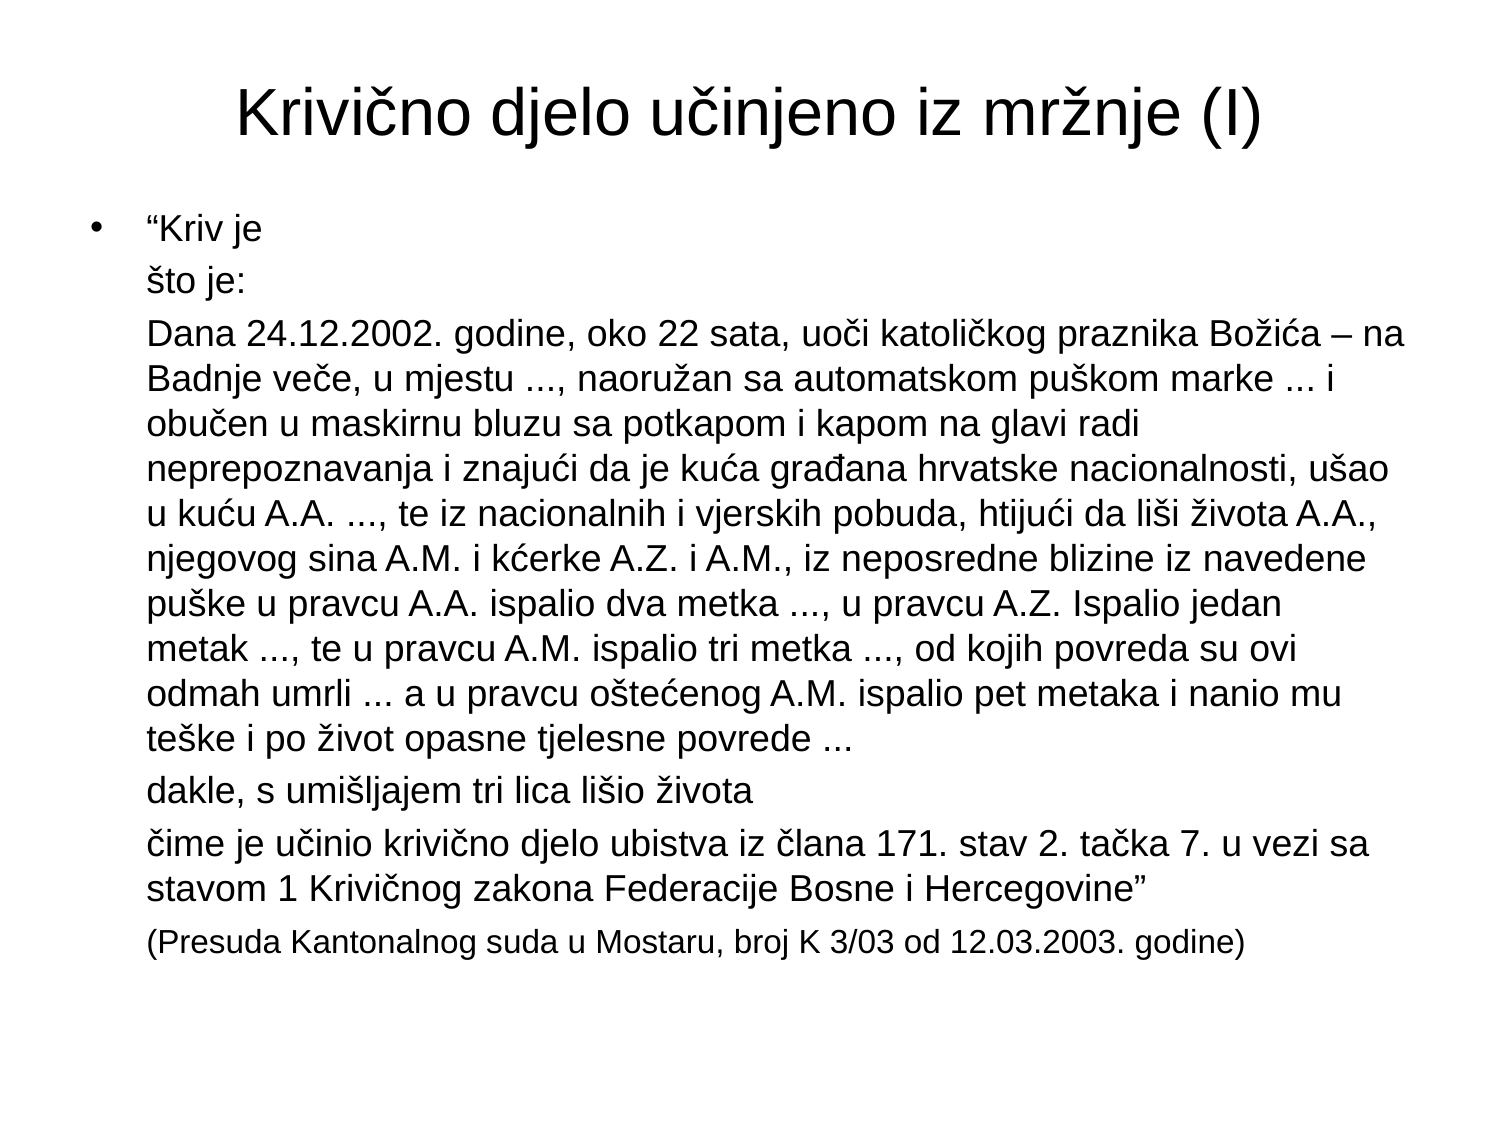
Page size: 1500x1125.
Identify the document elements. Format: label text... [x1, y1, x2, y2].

title Krivično djelo učinjeno iz mržnje (I) [75, 45, 1425, 173]
list “Kriv je što je: Dana 24.12.2002. godine, oko 22 sata, uoči katoličkog praznika Božića – na Badnje veče, u mjestu ..., naoružan sa automatskom puškom marke ... i obučen u maskirnu bluzu sa potkapom i kapom na glavi radi neprepoznavanja i znajući da je kuća građana hrvatske nacionalnosti, ušao u kuću A.A. ..., te iz nacionalnih i vjerskih pobuda, htijući da liši života A.A., njegovog sina A.M. i kćerke A.Z. i A.M., iz neposredne blizine iz navedene puške u pravcu A.A. ispalio dva metka ..., u pravcu A.Z. Ispalio jedan metak ..., te u pravcu A.M. ispalio tri metka ..., od kojih povreda su ovi odmah umrli ... a u pravcu oštećenog A.M. ispalio pet metaka i nanio mu teške i po život opasne tjelesne povrede ... dakle, s umišljajem tri lica lišio života čime je učinio krivično djelo ubistva iz člana 171. stav 2. tačka 7. u vezi sa stavom 1 Krivičnog zakona Federacije Bosne i Hercegovine” (Presuda Kantonalnog suda u Mostaru, broj K 3/03 od 12.03.2003. godine) [75, 196, 1425, 1006]
